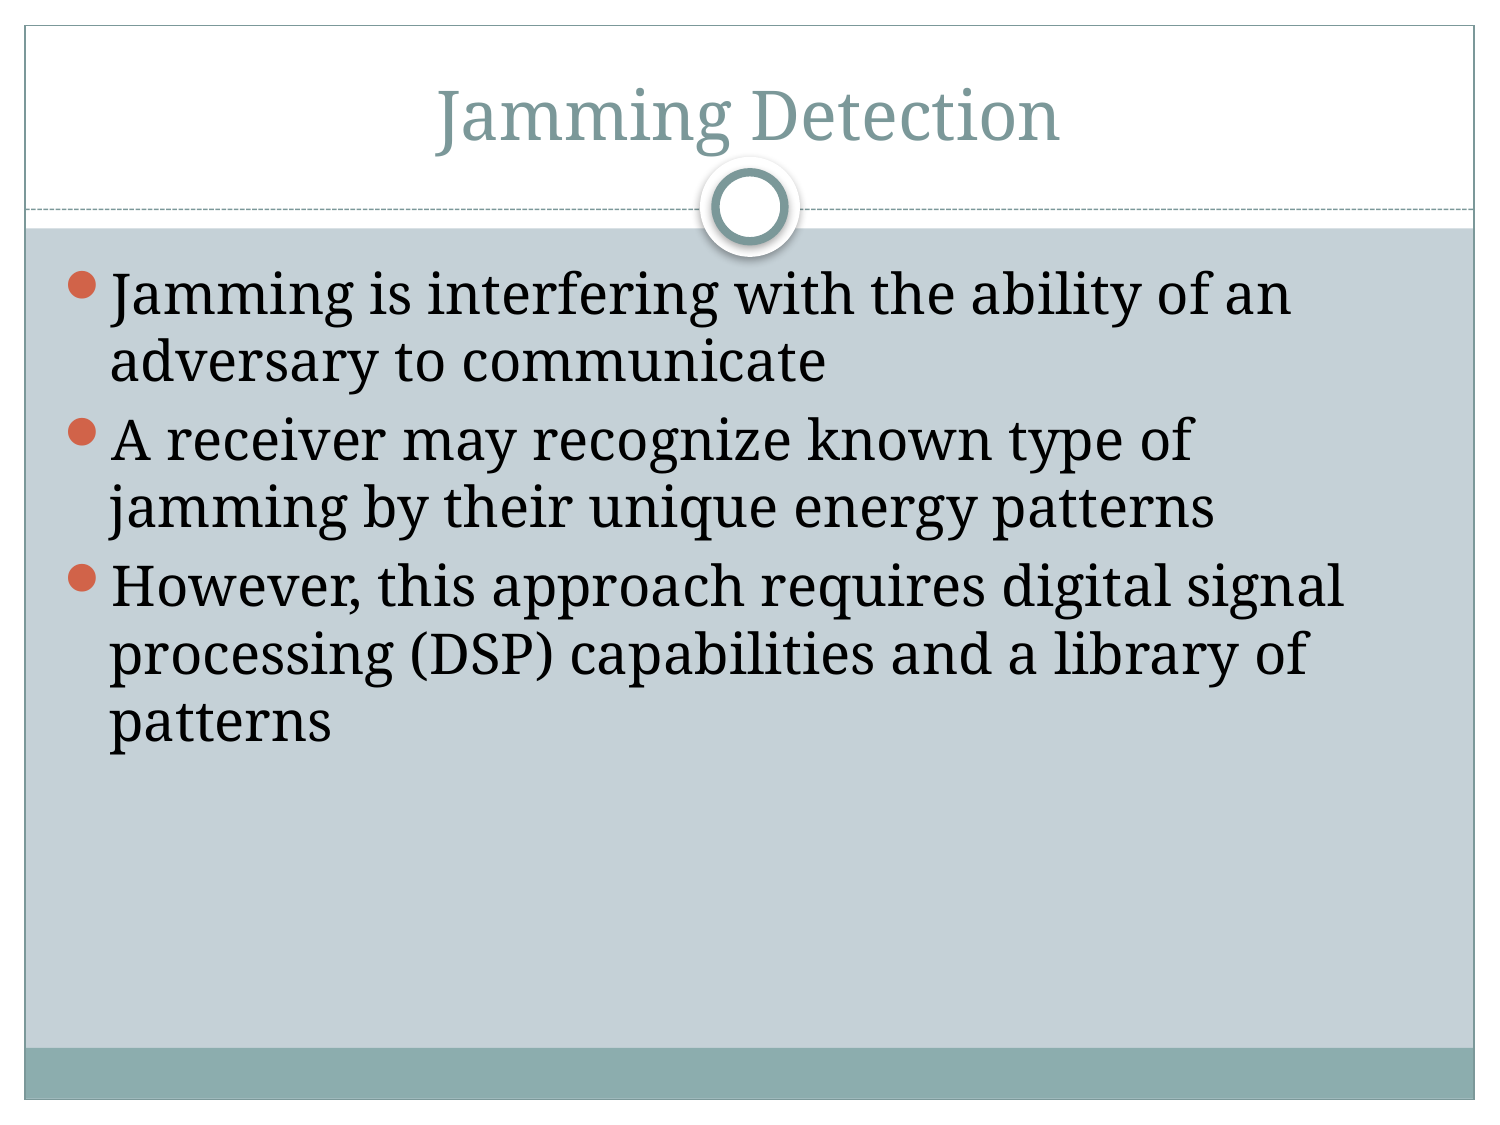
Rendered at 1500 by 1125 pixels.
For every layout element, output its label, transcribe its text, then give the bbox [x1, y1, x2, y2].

title Jamming Detection [49, 37, 1450, 162]
list Jamming is interfering with the ability of an adversary to communicate A receiver may recognize known type of jamming by their unique energy patterns However, this approach requires digital signal processing (DSP) capabilities and a library of patterns [49, 250, 1445, 1001]
